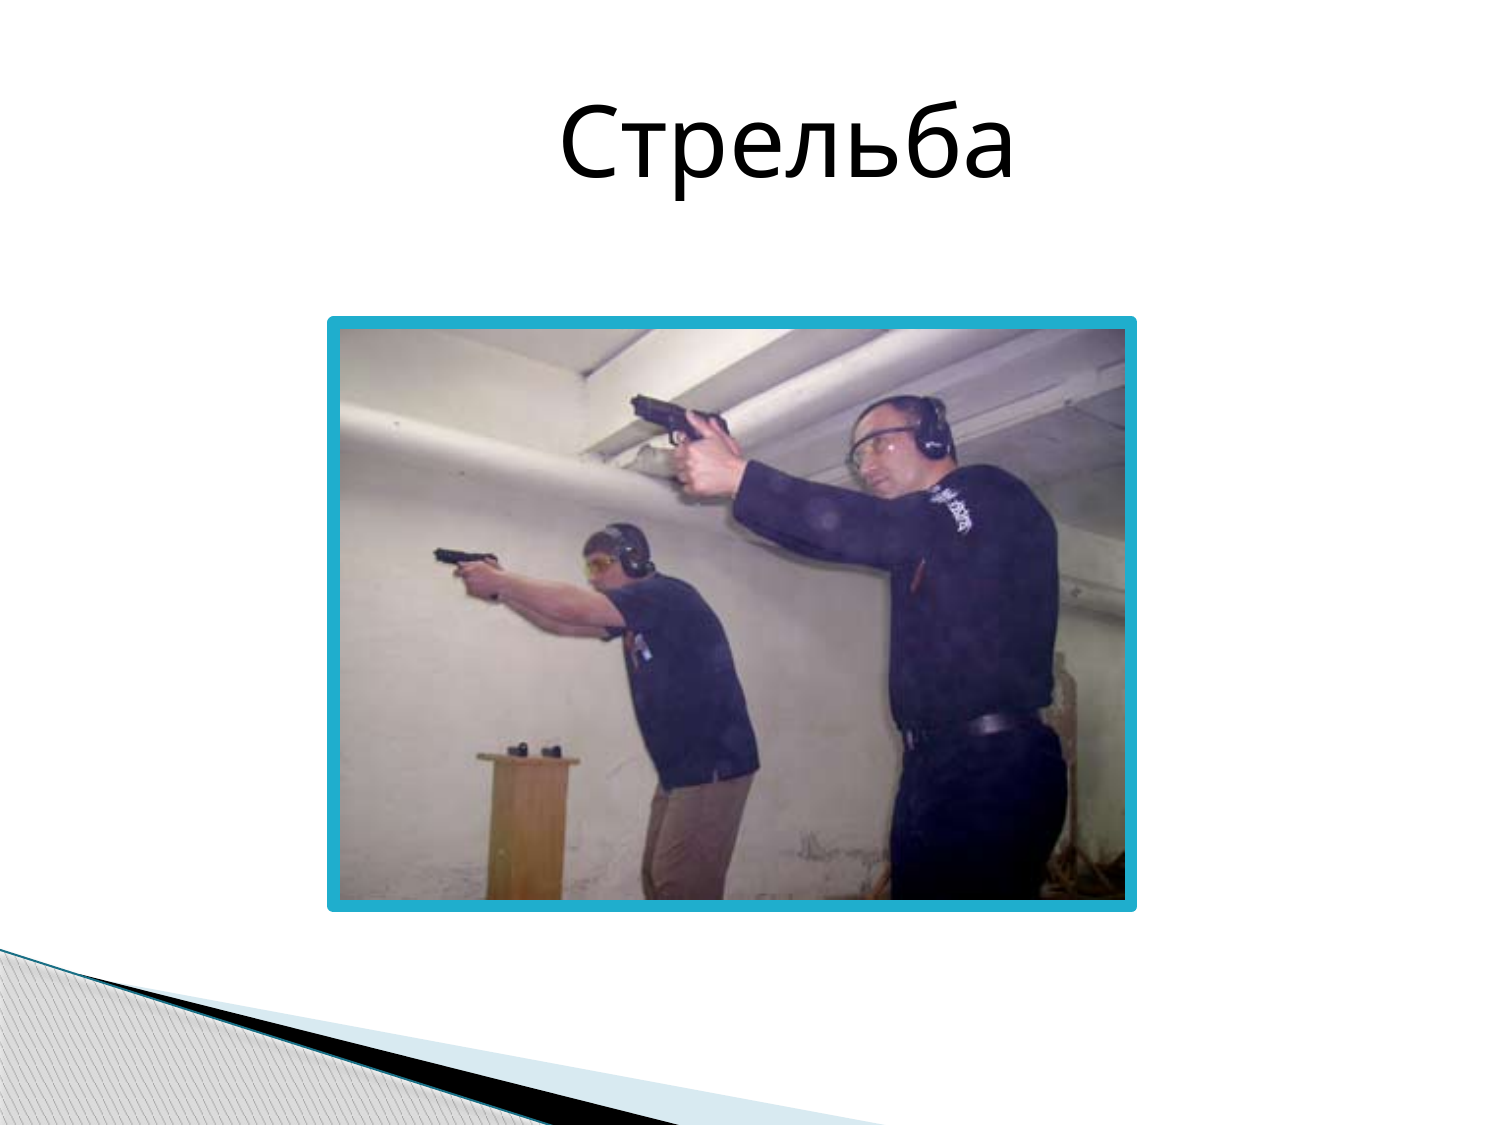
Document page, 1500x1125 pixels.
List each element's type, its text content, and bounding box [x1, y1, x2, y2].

picture [339, 328, 1126, 901]
list Стрельба [187, 70, 1372, 481]
